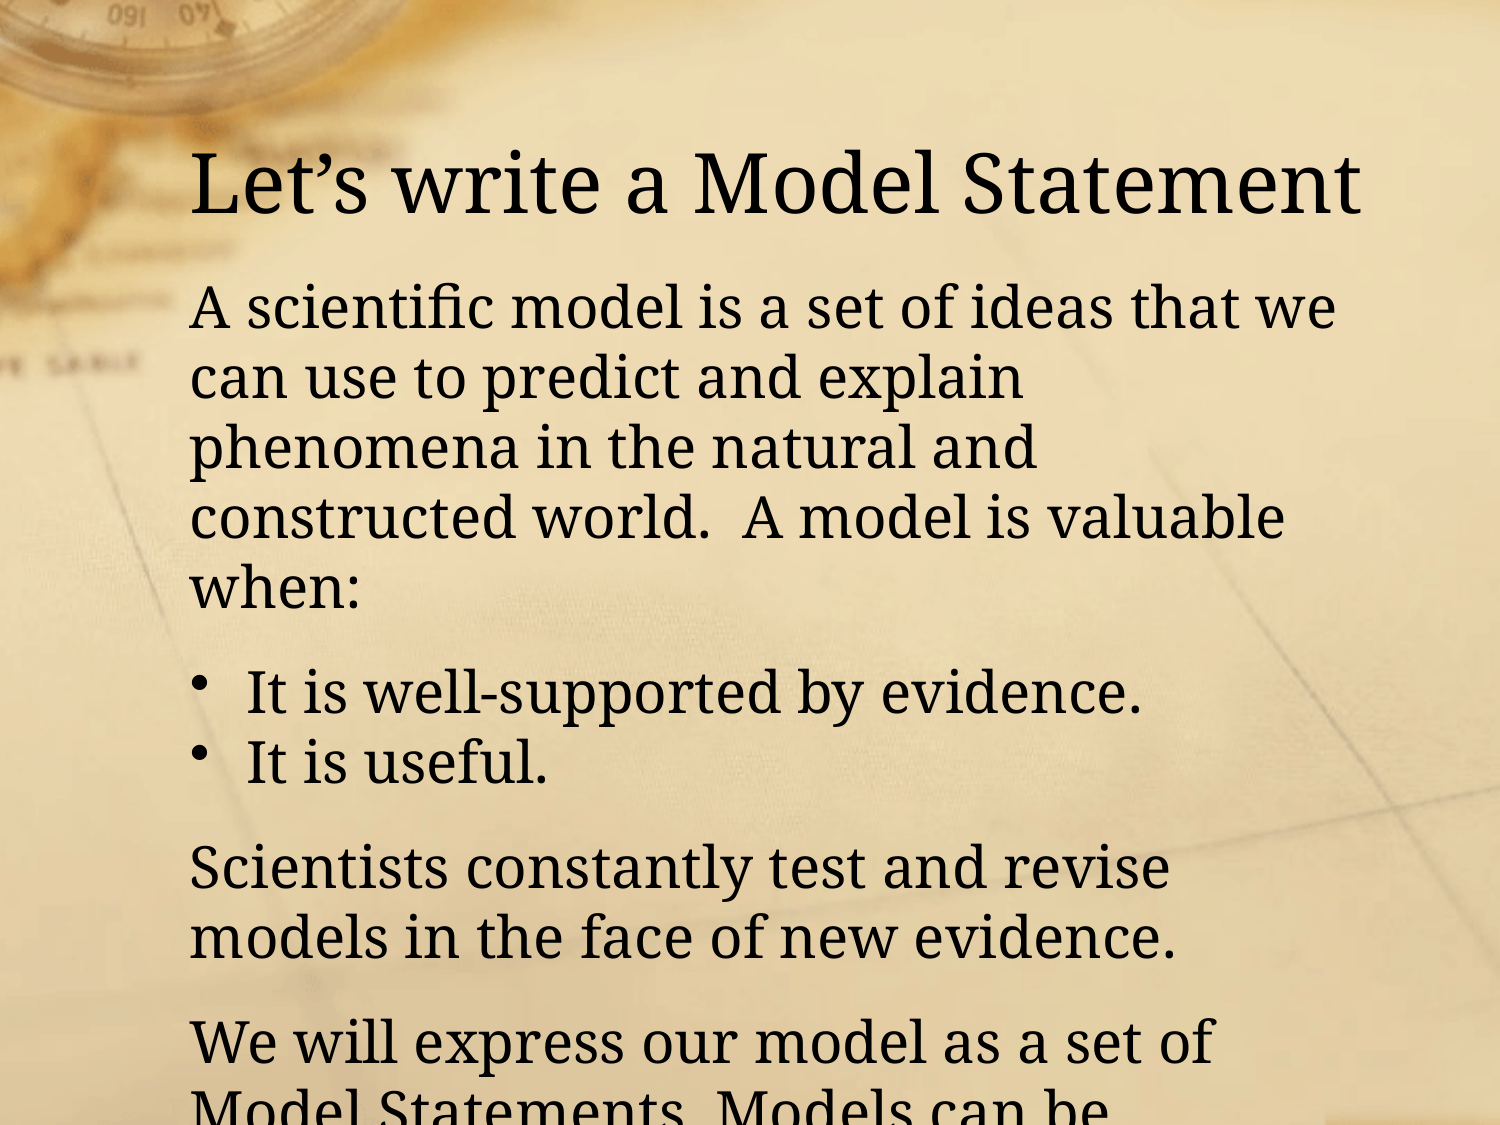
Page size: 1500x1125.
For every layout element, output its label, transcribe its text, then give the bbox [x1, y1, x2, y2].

title Let’s write a Model Statement [174, 45, 1463, 238]
list A scientific model is a set of ideas that we can use to predict and explain phenomena in the natural and constructed world. A model is valuable when: It is well-supported by evidence. It is useful. Scientists constantly test and revise models in the face of new evidence. We will express our model as a set of Model Statements. Models can be represented in words, in pictures or mathematically. [174, 262, 1375, 1005]
picture [0, 0, 1500, 1125]
